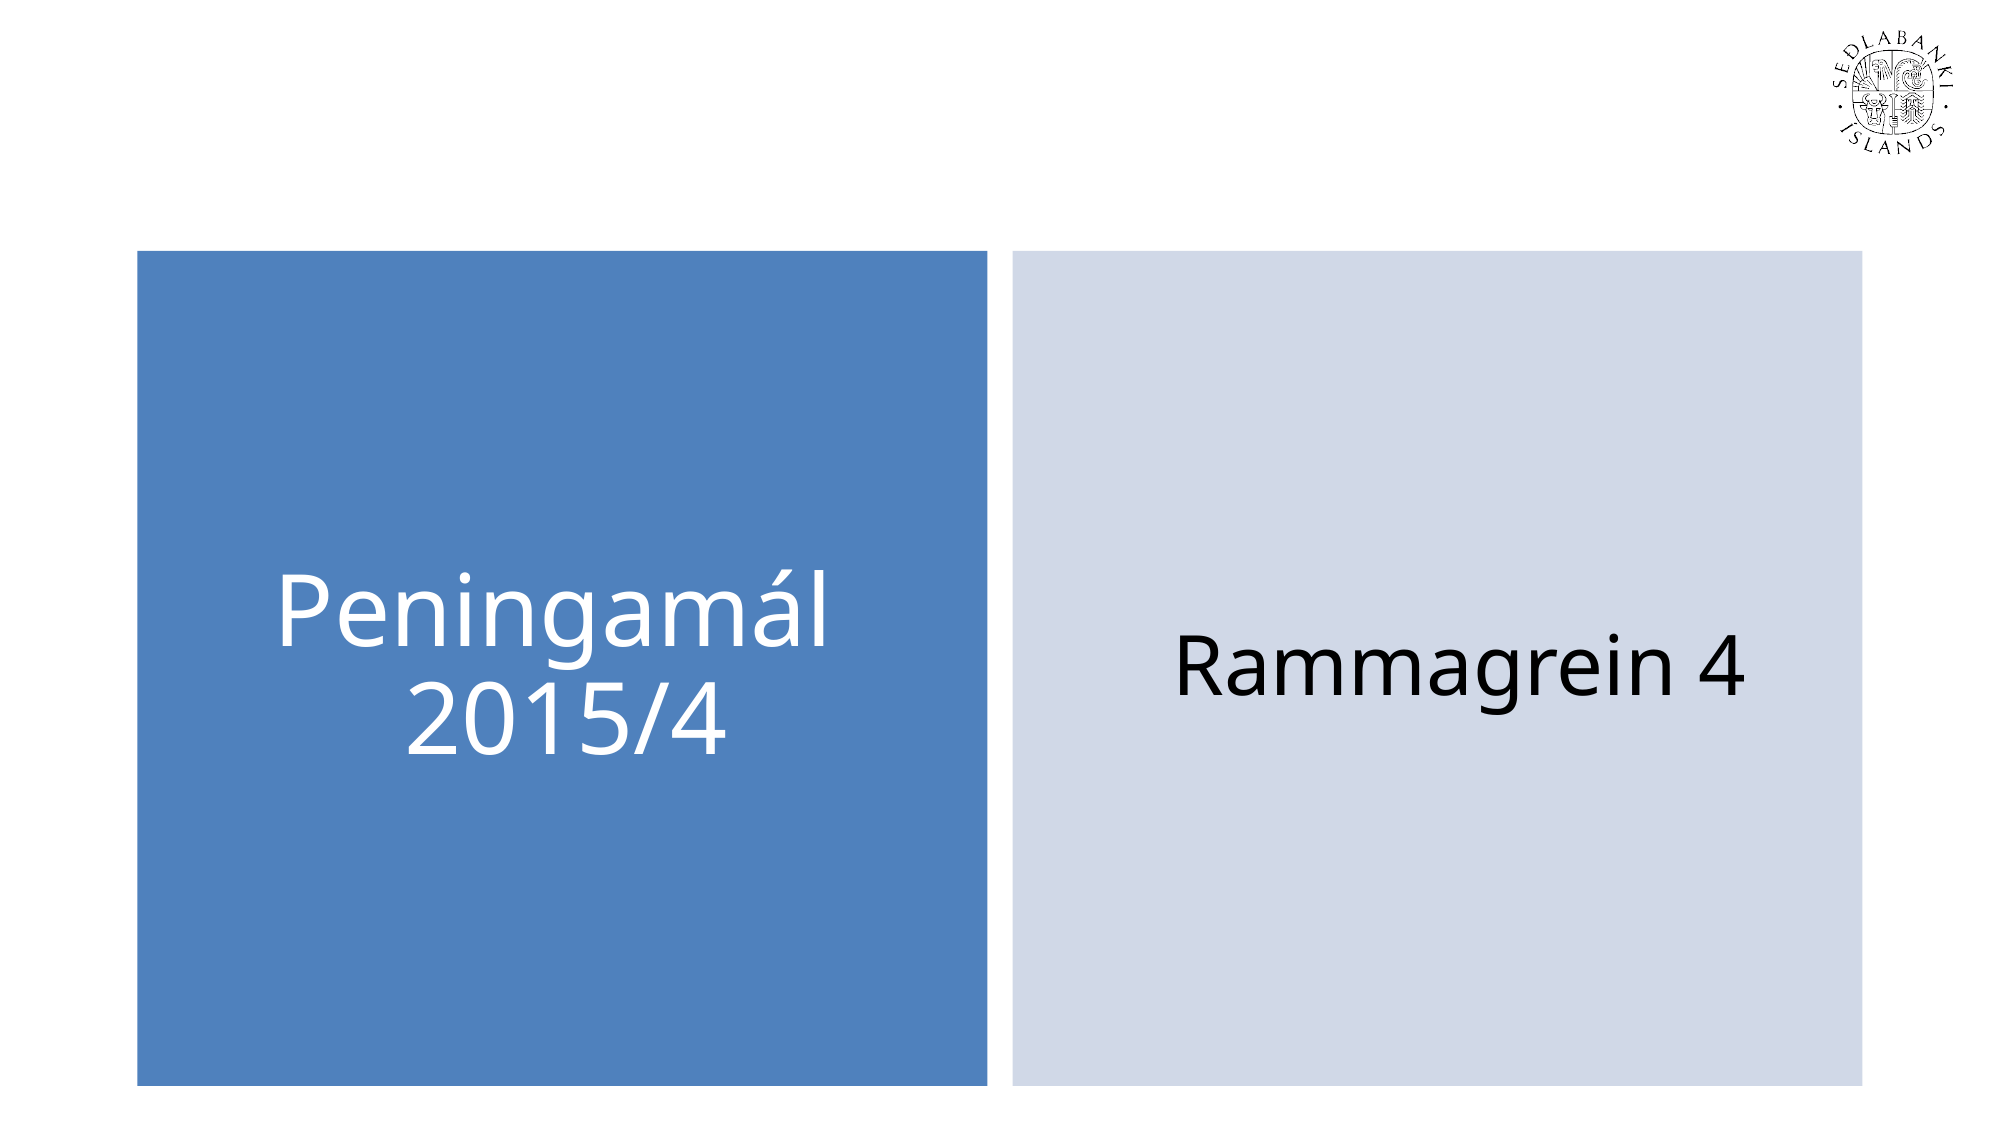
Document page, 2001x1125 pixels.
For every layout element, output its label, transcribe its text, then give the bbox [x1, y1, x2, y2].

picture [1830, 29, 1955, 160]
list Rammagrein 4 [1012, 250, 1863, 1086]
list Peningamál 2015/4 [137, 250, 988, 1086]
